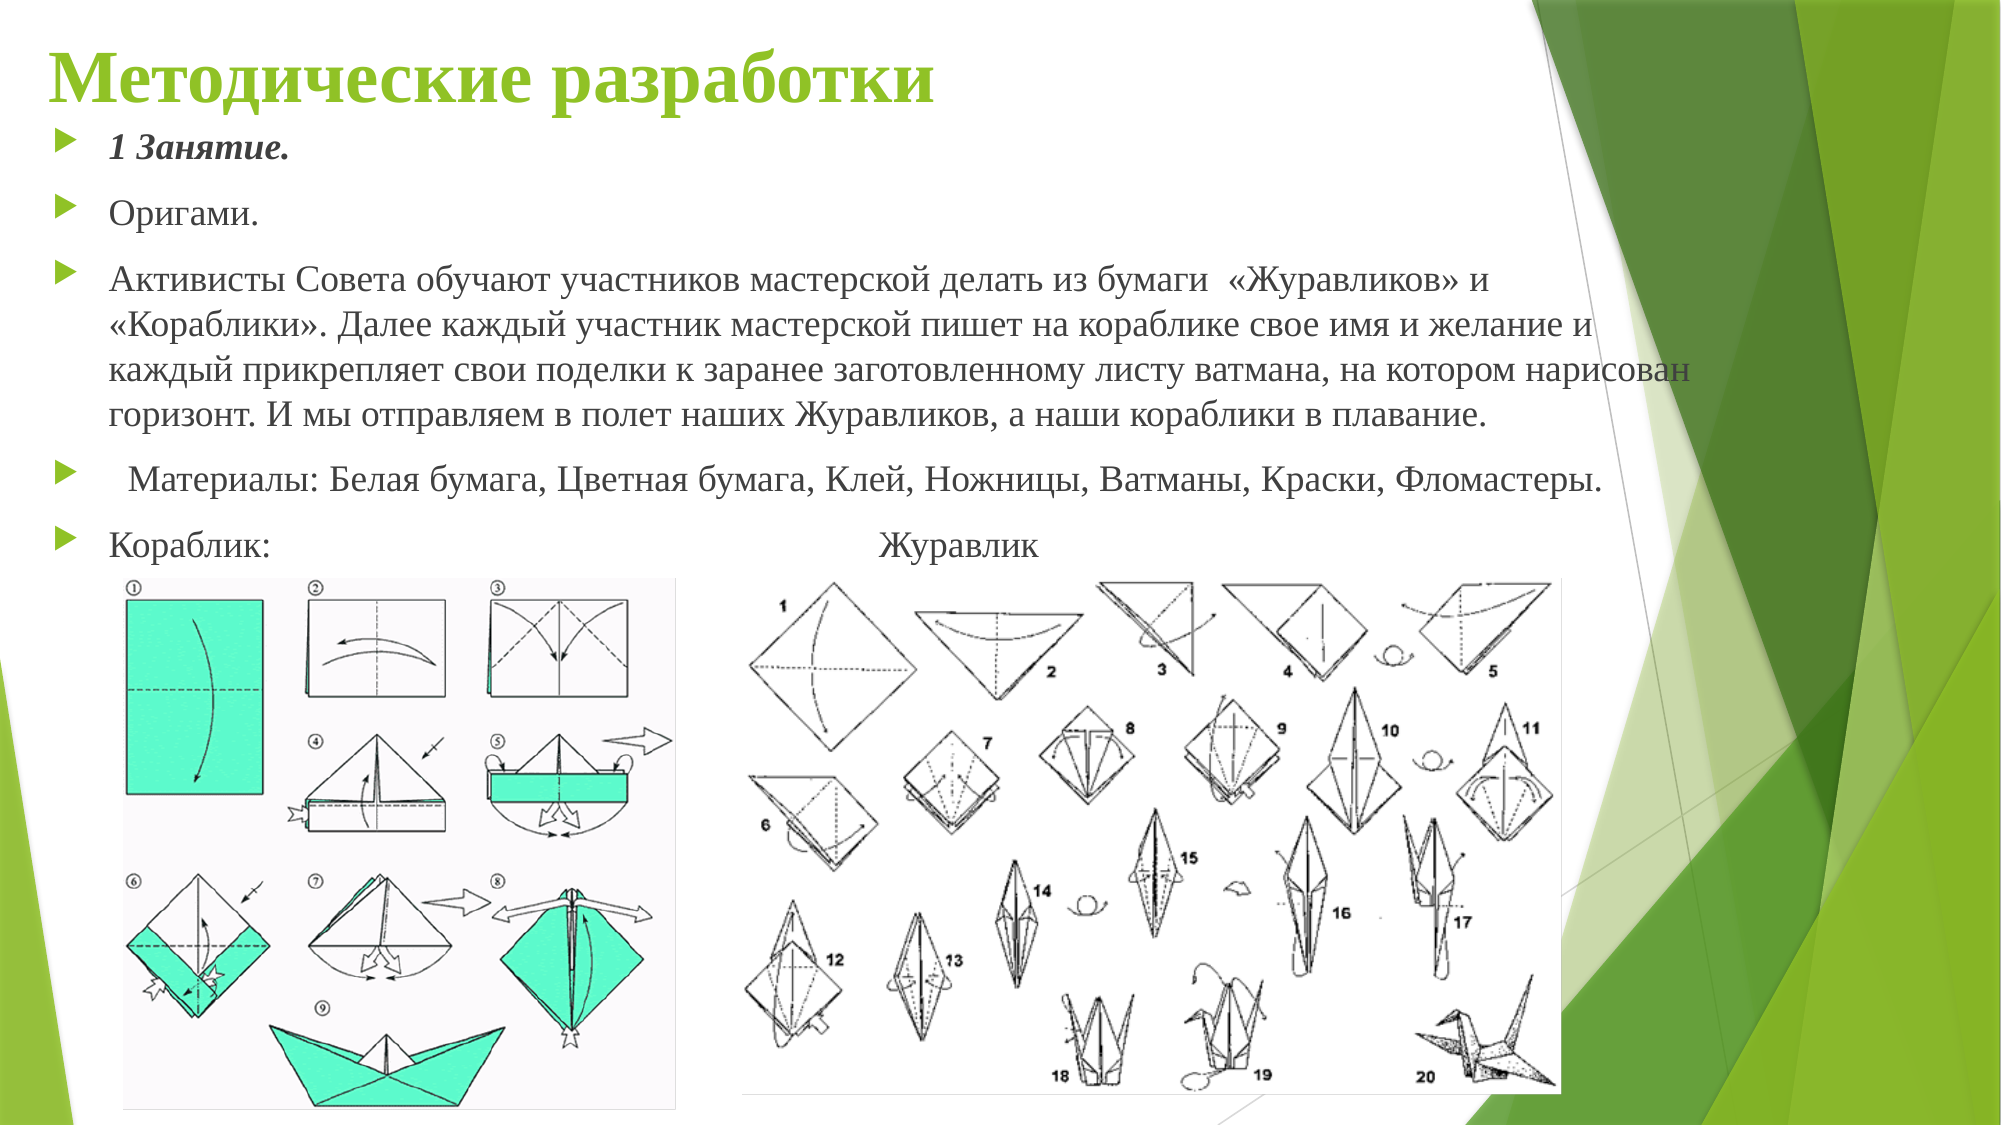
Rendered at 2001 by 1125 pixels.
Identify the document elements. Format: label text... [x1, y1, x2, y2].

picture [741, 577, 1564, 1096]
title Методические разработки [33, 19, 1444, 167]
list 1 Занятие. Оригами. Активисты Совета обучают участников мастерской делать из бумаги «Журавликов» и «Кораблики». Далее каждый участник мастерской пишет на кораблике свое имя и желание и каждый прикрепляет свои поделки к заранее заготовленному листу ватмана, на котором нарисован горизонт. И мы отправляем в полет наших Журавликов, а наши кораблики в плавание. Материалы: Белая бумага, Цветная бумага, Клей, Ножницы, Ватманы, Краски, Фломастеры. Кораблик: Журавлик [37, 114, 1723, 751]
picture [123, 577, 677, 1111]
